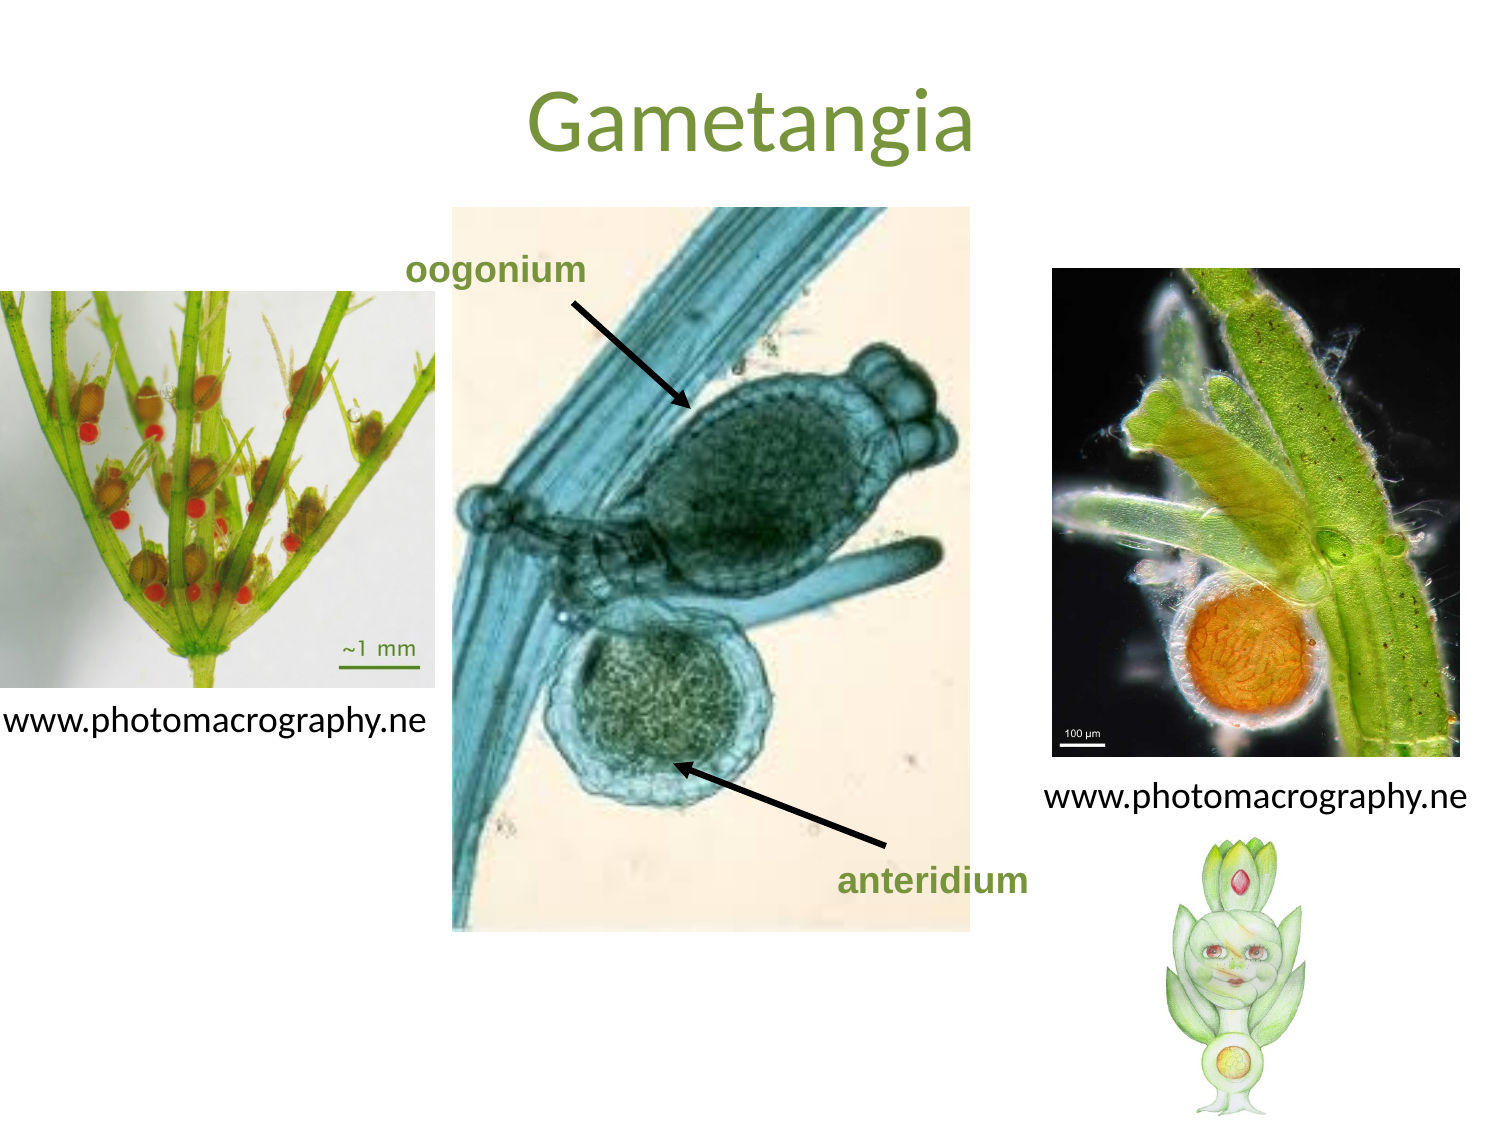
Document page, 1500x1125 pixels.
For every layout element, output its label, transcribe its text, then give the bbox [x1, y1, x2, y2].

text_box www.photomacrography.ne [0, 687, 443, 748]
text_box oogonium [360, 238, 447, 298]
text_box anteridium [976, 848, 1058, 909]
picture [1076, 823, 1397, 1125]
picture [1052, 267, 1460, 757]
title Gametangia [76, 20, 1427, 208]
picture [452, 207, 971, 932]
picture [0, 291, 436, 688]
text_box www.photomacrography.ne [1029, 763, 1484, 824]
